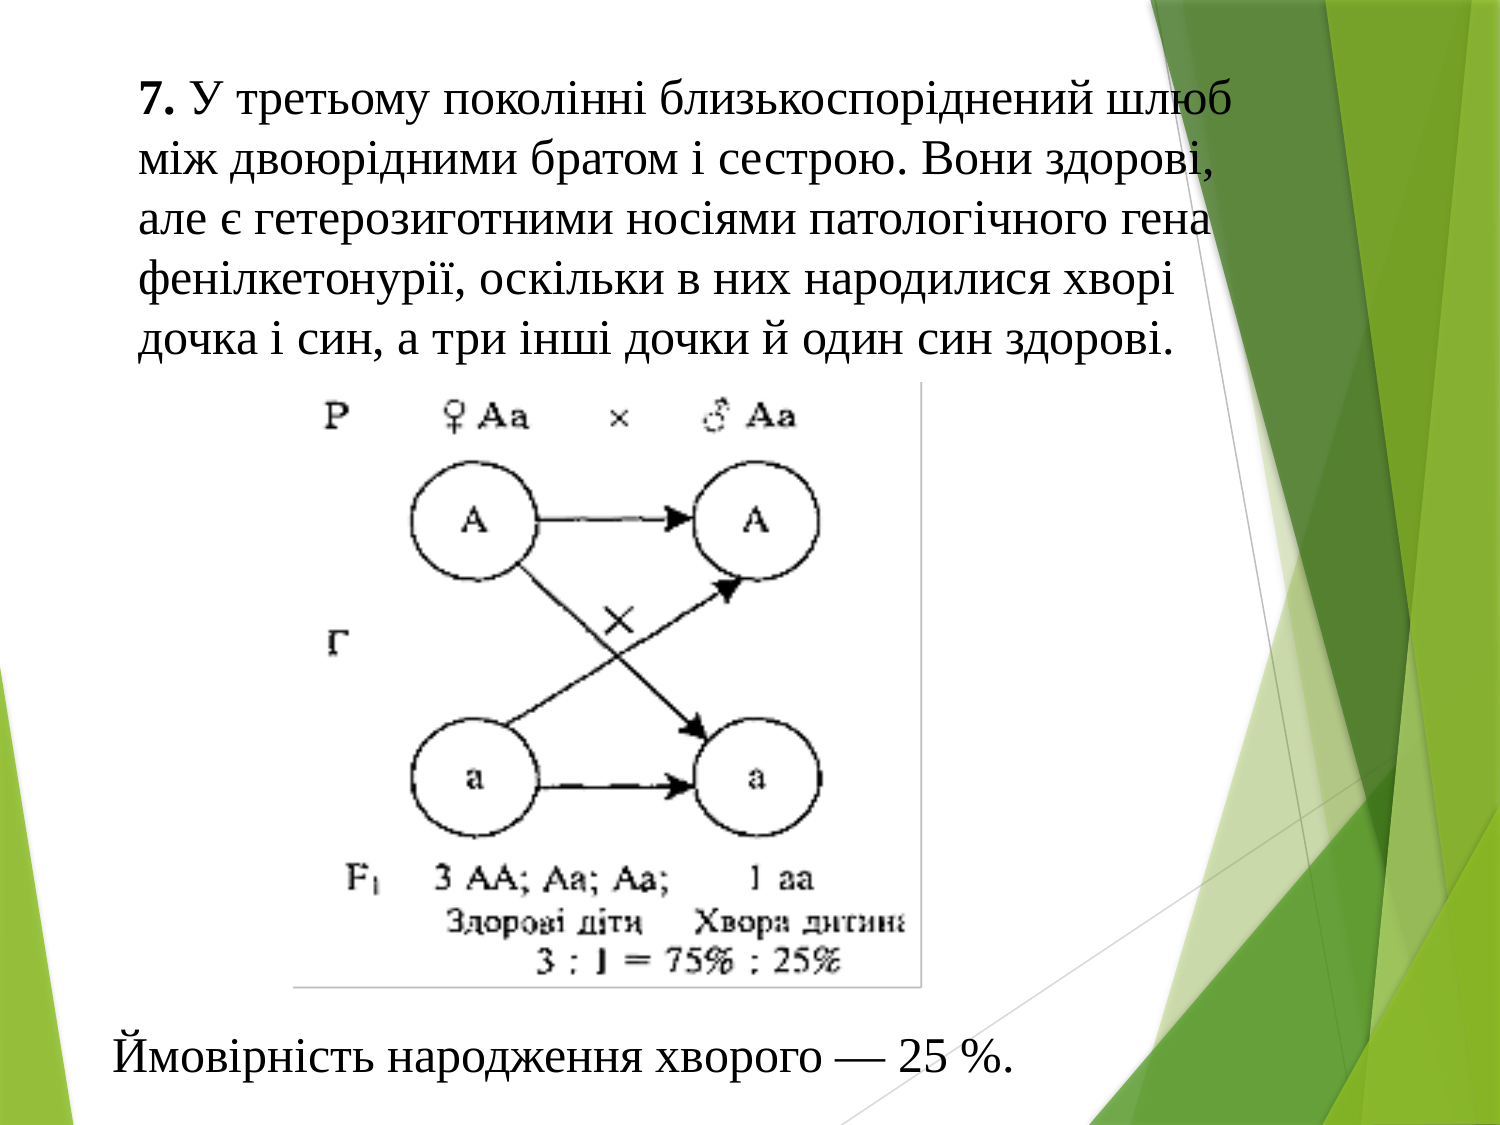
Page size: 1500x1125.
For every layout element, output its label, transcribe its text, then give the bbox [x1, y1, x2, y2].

picture [292, 382, 926, 991]
text_box Ймовірність народження хворого — 25 %. [98, 1015, 1031, 1091]
text_box 7. У третьому поколінні близькоспоріднений шлюб між двоюрідними братом і сестрою. Вони здорові, але є гетерозиготними носіями патологічного гена фенілкетонурії, оскільки в них народилися хворі дочка і син, а три інші дочки й один син здорові. [123, 56, 1284, 372]
